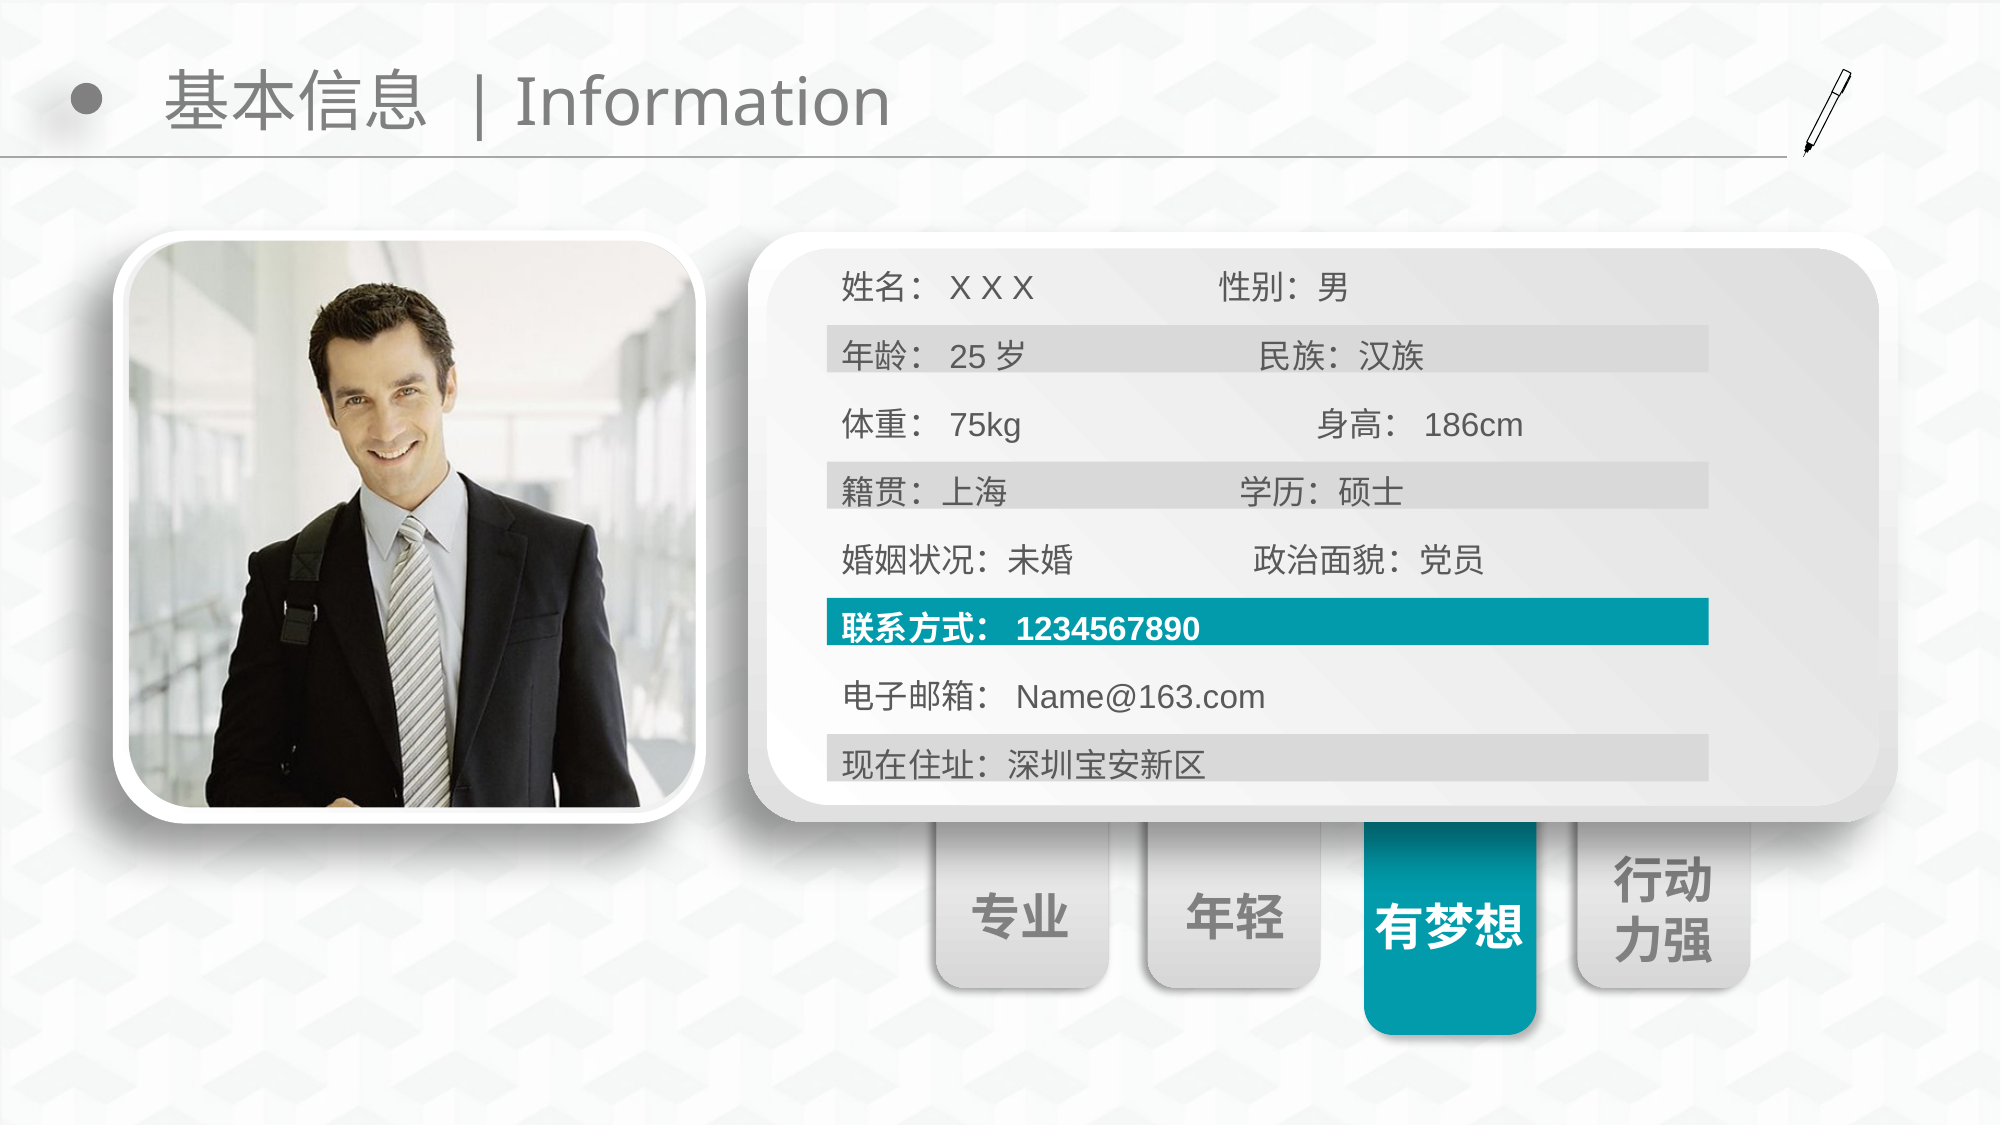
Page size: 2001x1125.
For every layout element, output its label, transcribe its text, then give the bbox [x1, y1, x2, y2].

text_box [1349, 831, 1549, 1036]
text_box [920, 831, 1121, 988]
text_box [1564, 831, 1764, 988]
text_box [1135, 831, 1335, 988]
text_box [117, 235, 701, 819]
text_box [747, 231, 1898, 823]
title 基本信息 | Information [152, 27, 1789, 169]
picture [1, 3, 2001, 1125]
